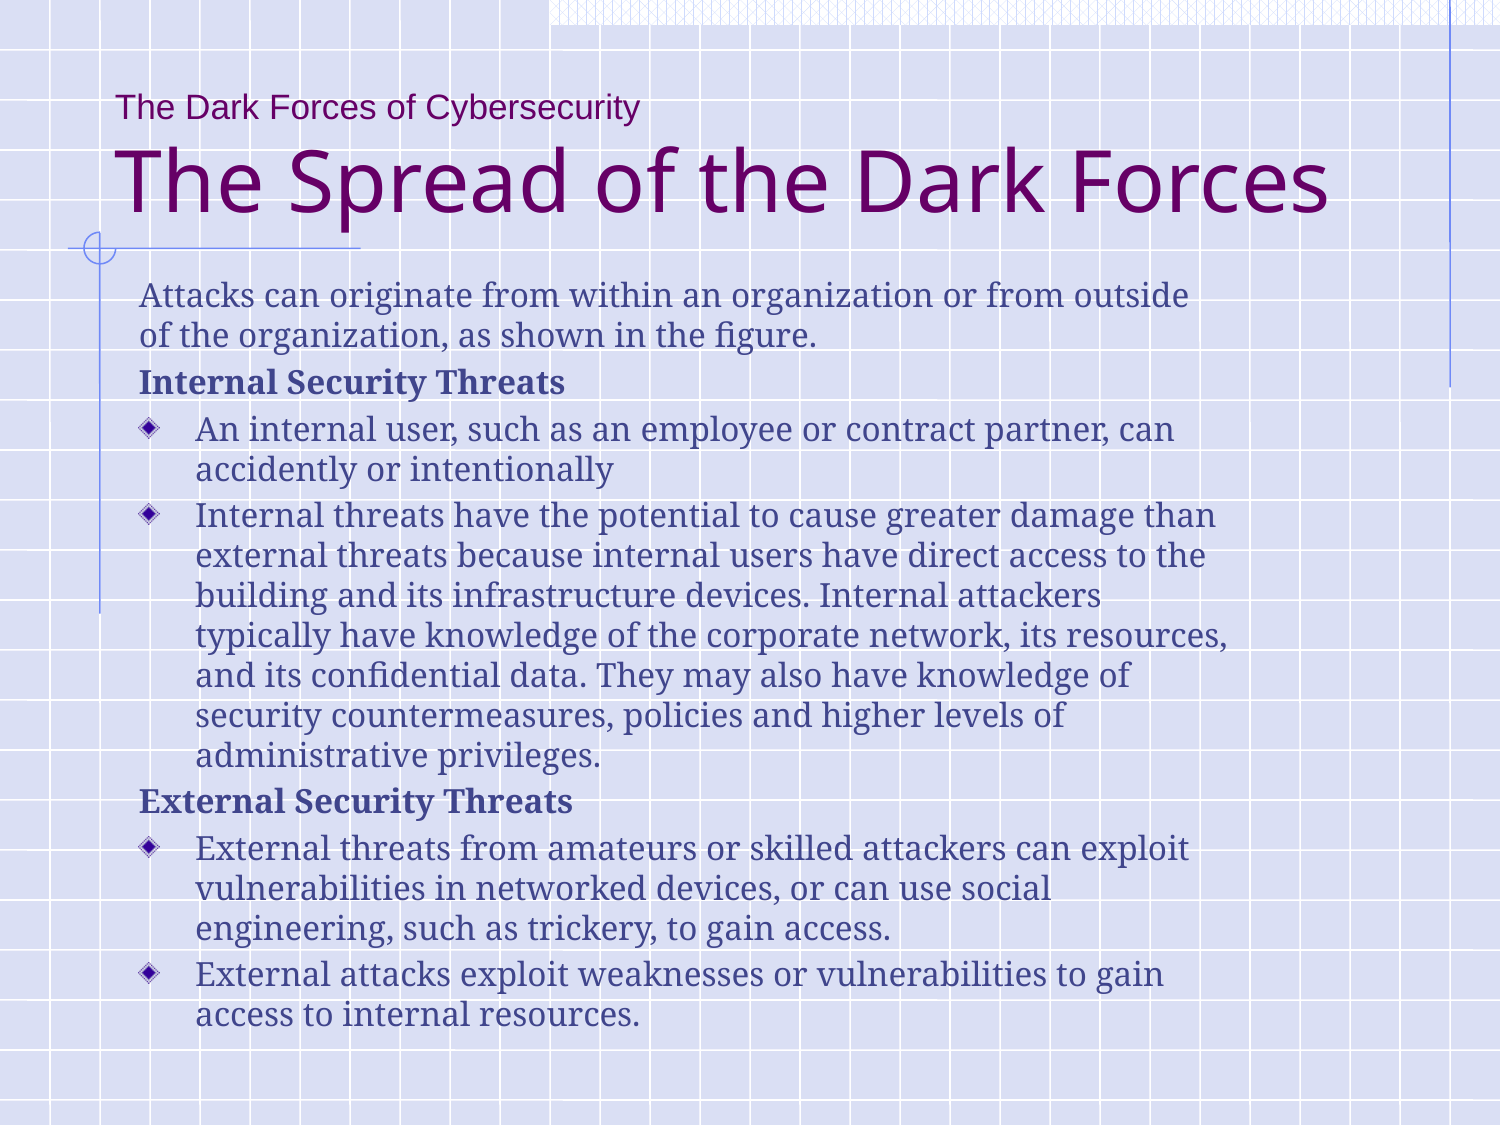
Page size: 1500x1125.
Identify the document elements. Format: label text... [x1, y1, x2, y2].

picture [138, 836, 160, 858]
picture [138, 962, 160, 984]
picture [138, 503, 160, 525]
title The Dark Forces of Cybersecurity The Spread of the Dark Forces [99, 50, 1375, 238]
picture [138, 417, 160, 439]
list Attacks can originate from within an organization or from outside of the organization, as shown in the figure. Internal Security Threats An internal user, such as an employee or contract partner, can accidently or intentionally Internal threats have the potential to cause greater damage than external threats because internal users have direct access to the building and its infrastructure devices. Internal attackers typically have knowledge of the corporate network, its resources, and its confidential data. They may also have knowledge of security countermeasures, policies and higher levels of administrative privileges. External Security Threats External threats from amateurs or skilled attackers can exploit vulnerabilities in networked devices, or can use social engineering, such as trickery, to gain access. External attacks exploit weaknesses or vulnerabilities to gain access to internal resources. [123, 267, 1247, 1053]
